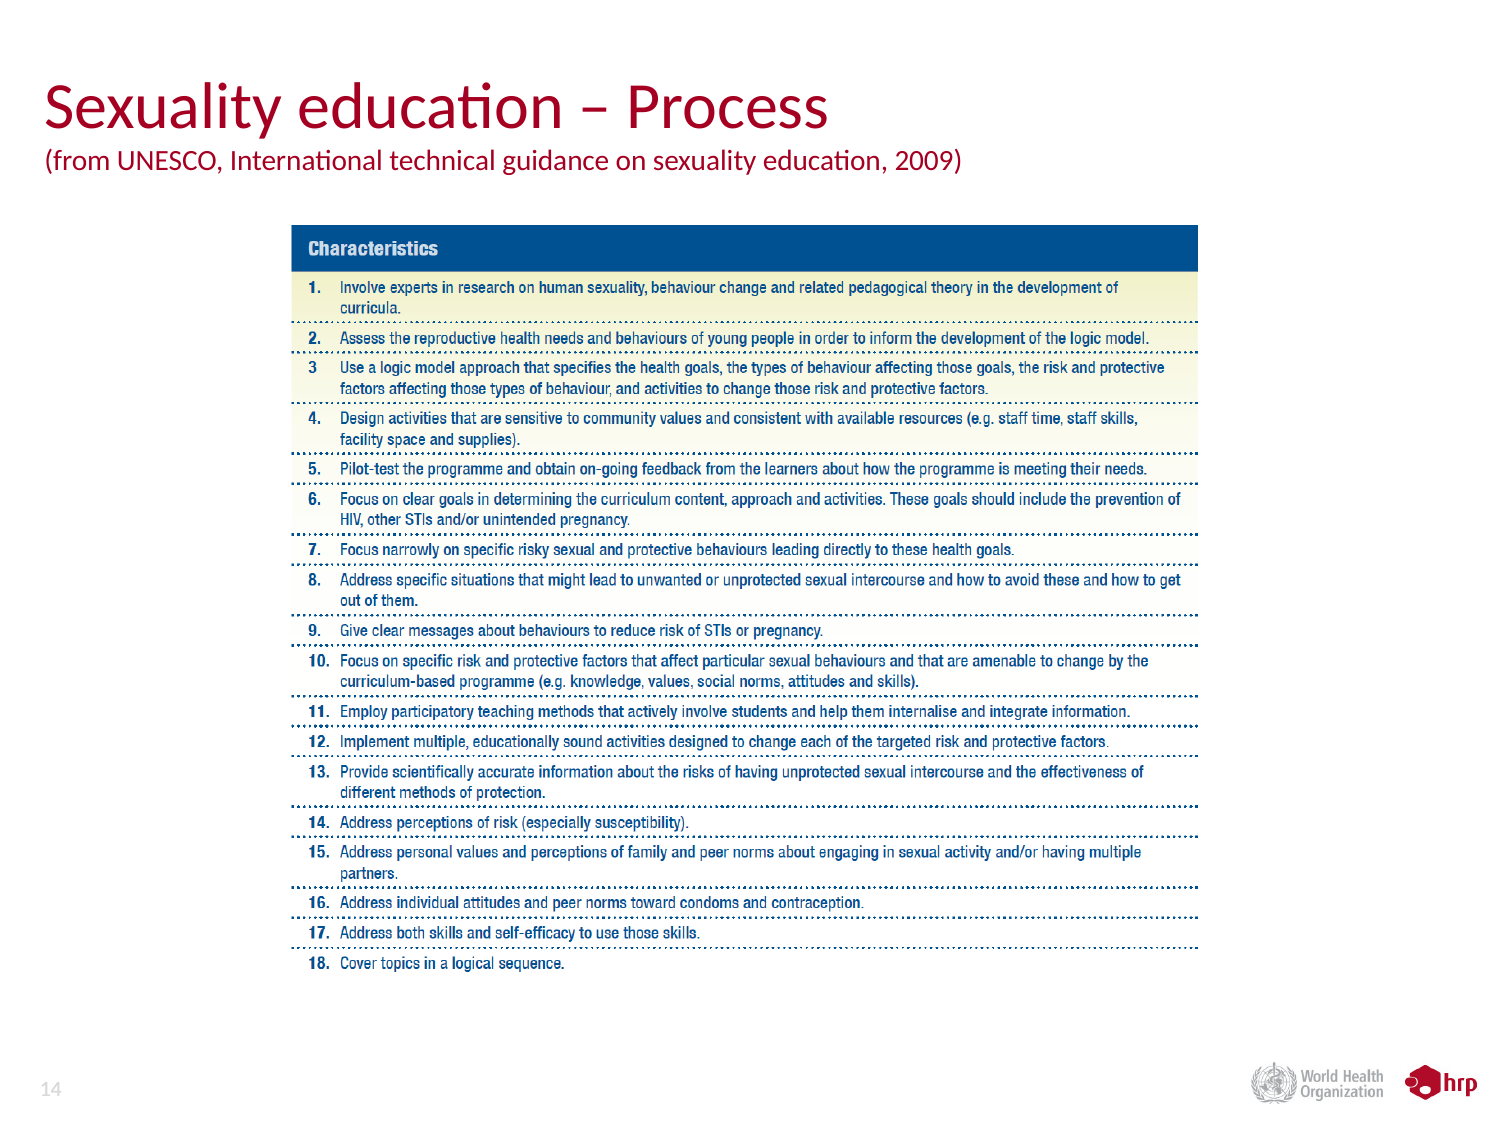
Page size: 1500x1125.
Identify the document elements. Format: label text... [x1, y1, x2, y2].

title Sexuality education – Process (from UNESCO, International technical guidance on sexuality education, 2009) [29, 54, 1388, 185]
picture [1399, 1059, 1483, 1106]
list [287, 224, 1203, 982]
picture [1251, 1062, 1383, 1104]
